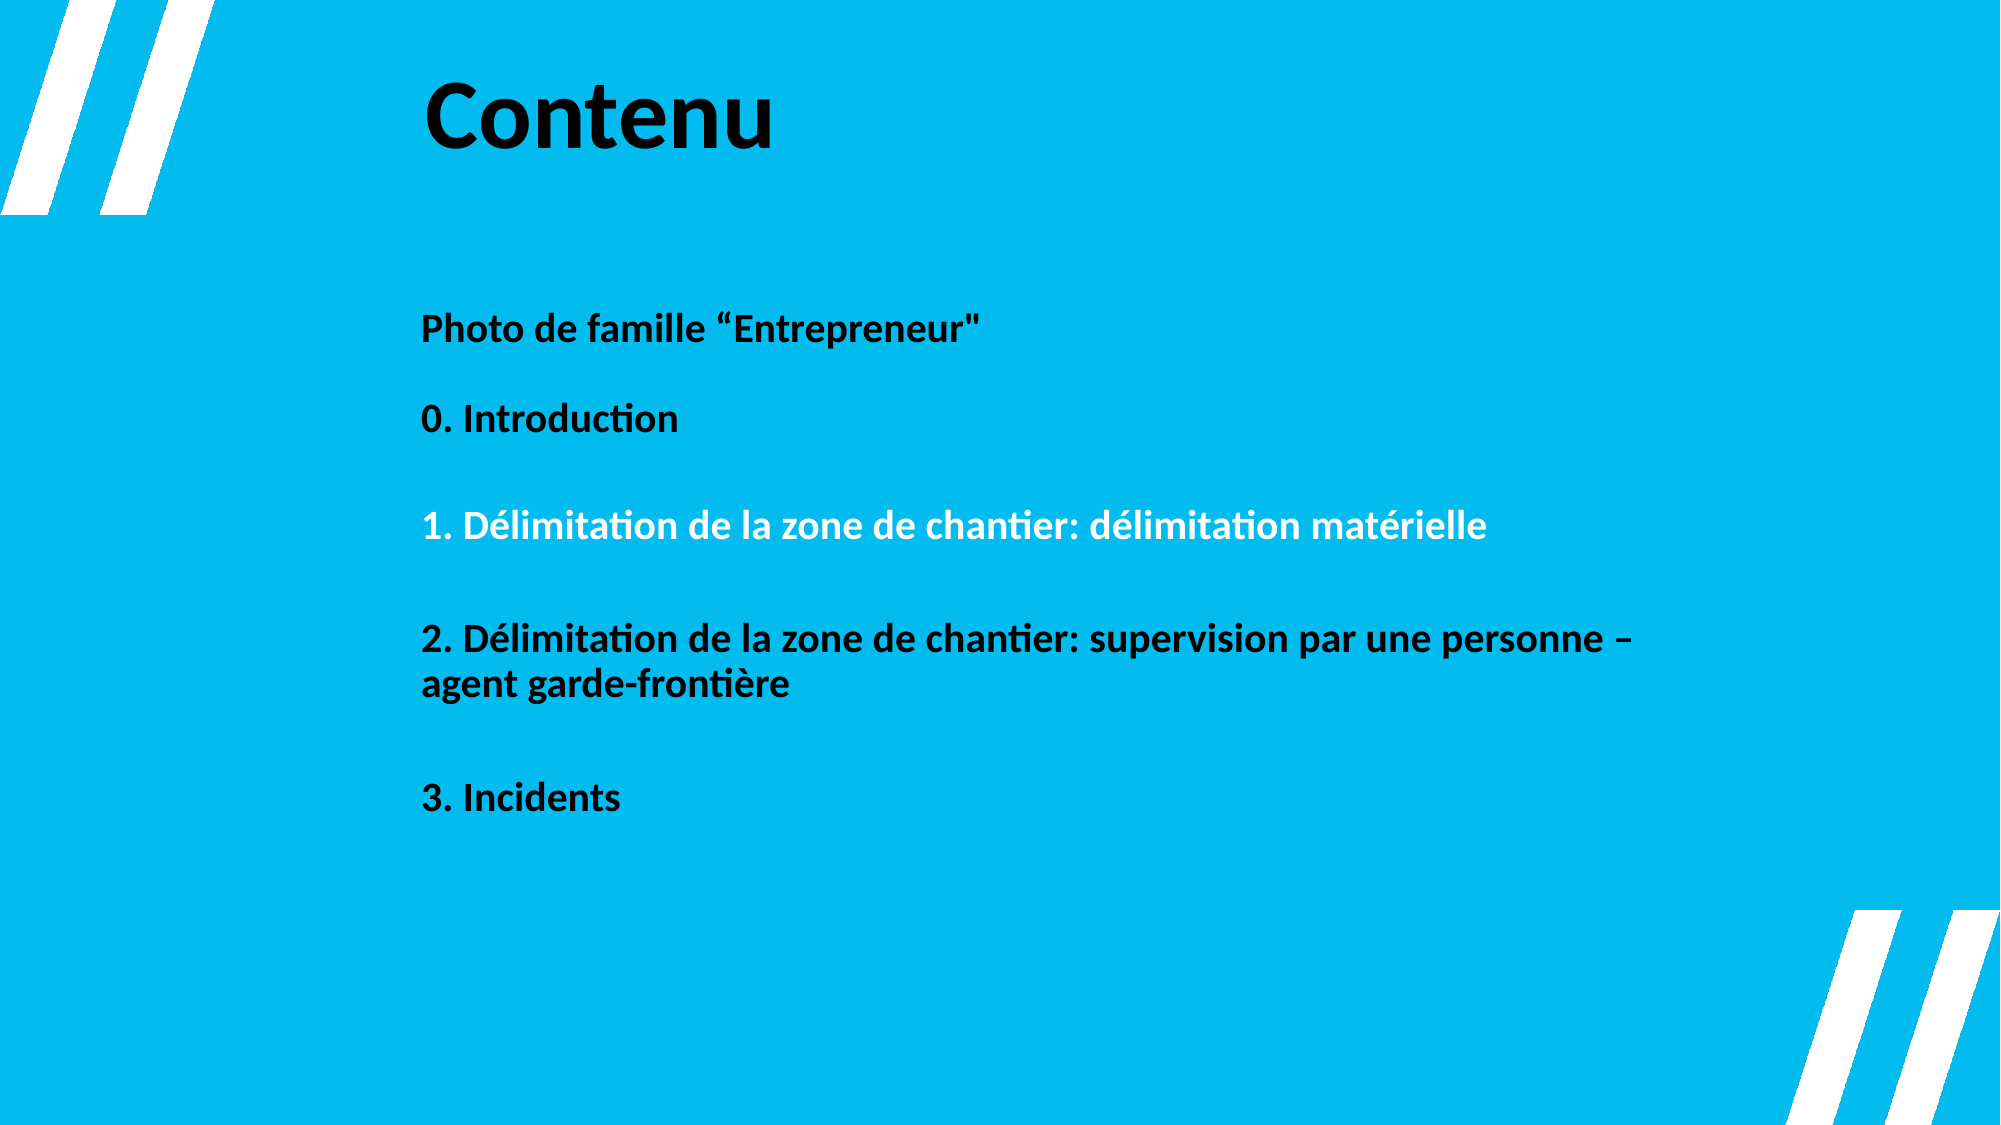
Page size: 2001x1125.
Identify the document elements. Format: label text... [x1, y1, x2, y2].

text_box Contenu [410, 54, 1917, 286]
picture [1885, 911, 2000, 1125]
picture [2, 0, 115, 214]
picture [100, 0, 214, 214]
picture [1787, 911, 1900, 1125]
list Photo de famille “Entrepreneur" 0. Introduction 1. Délimitation de la zone de chantier: délimitation matérielle 2. Délimitation de la zone de chantier: supervision par une personne – agent garde-frontière 3. Incidents [406, 243, 1750, 940]
